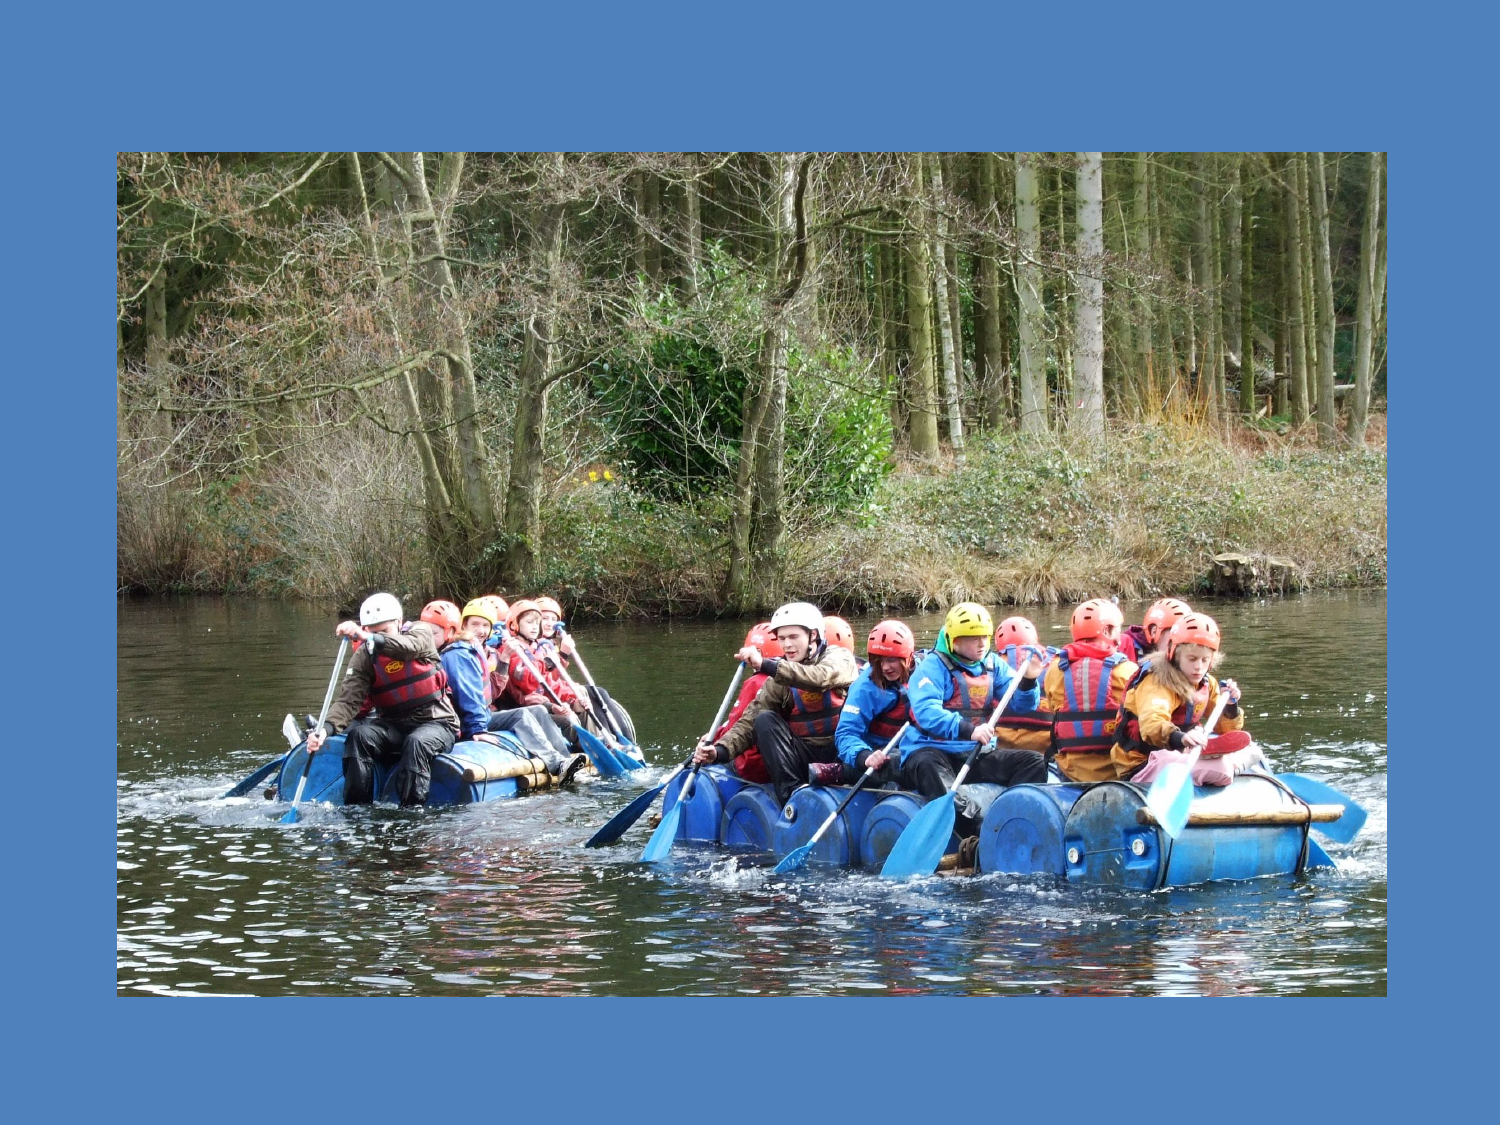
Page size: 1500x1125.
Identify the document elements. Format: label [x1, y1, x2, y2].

list [116, 152, 1388, 997]
